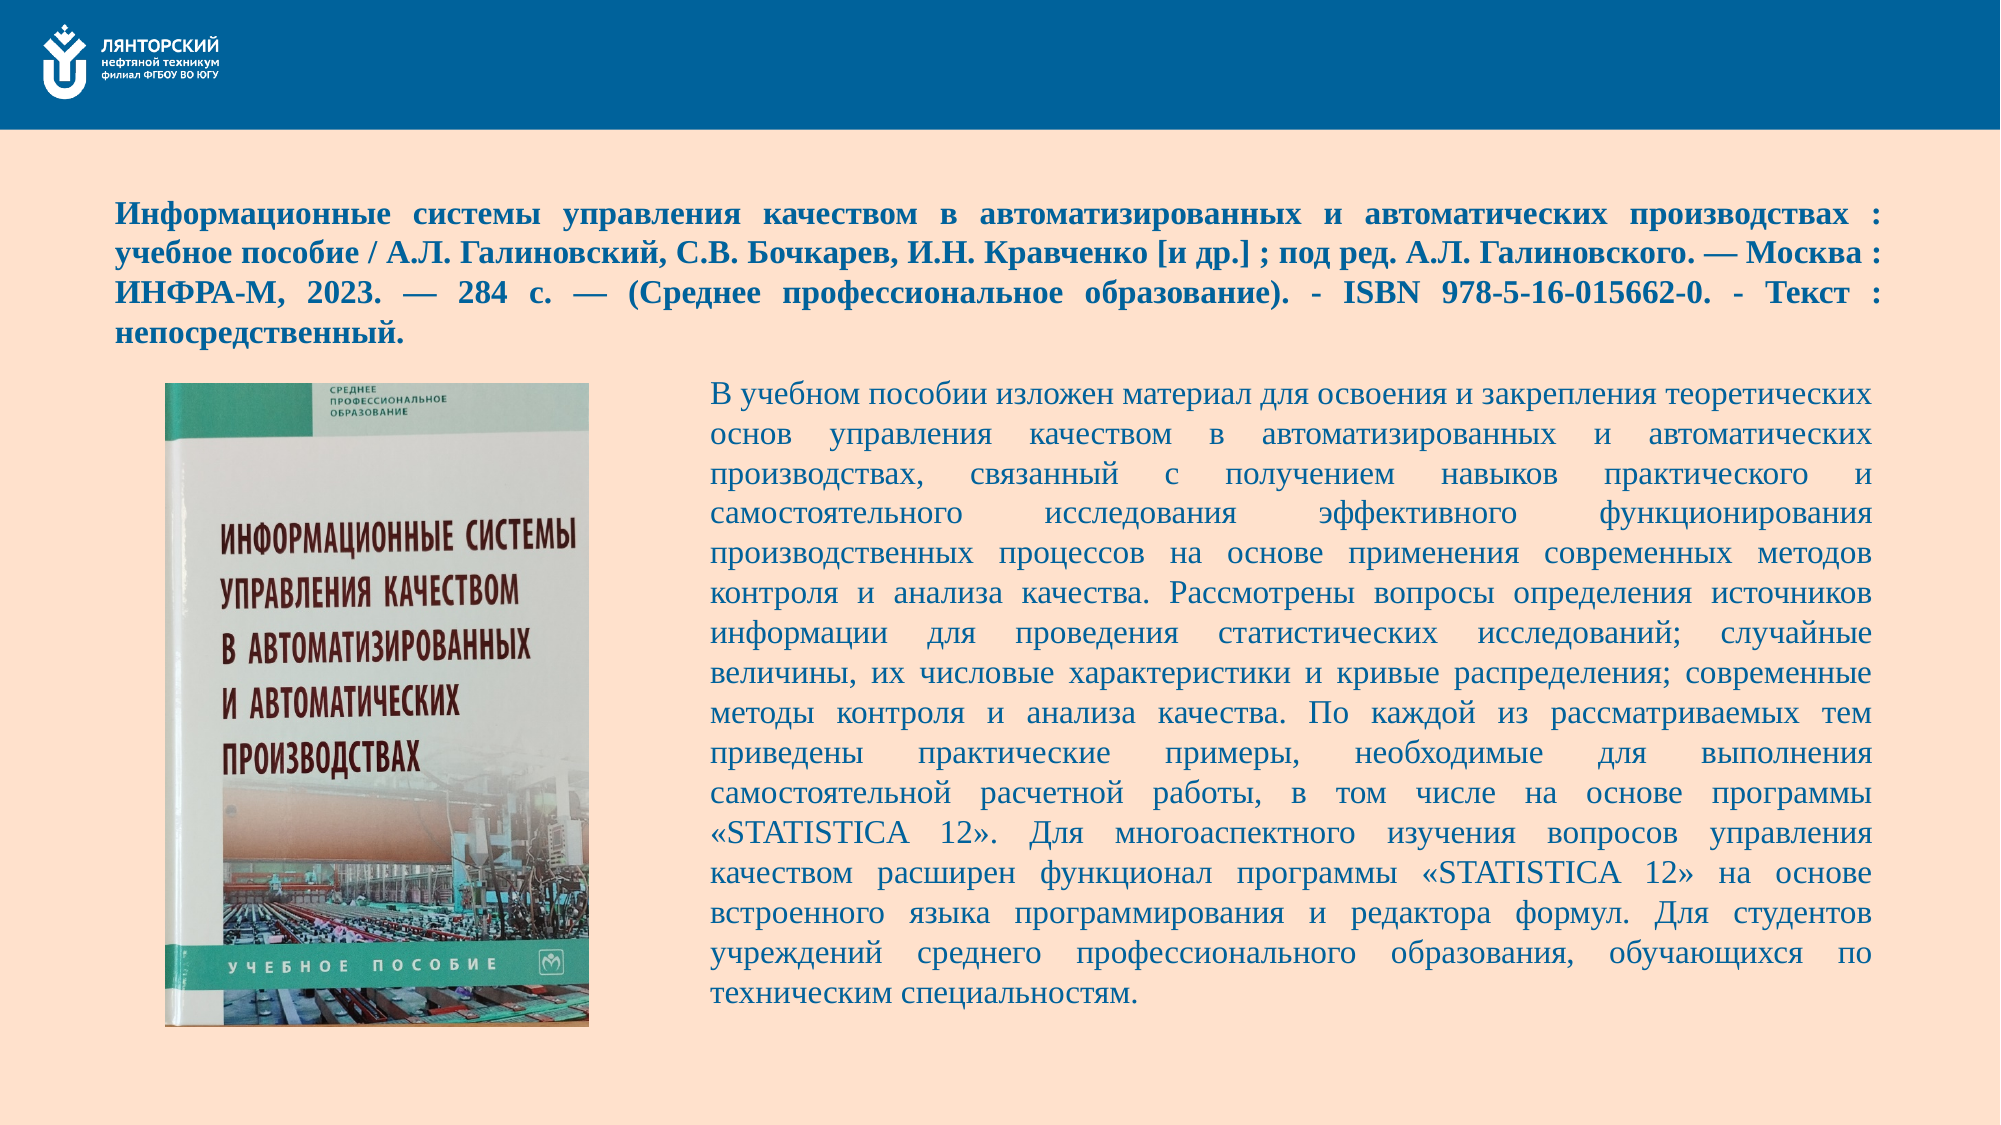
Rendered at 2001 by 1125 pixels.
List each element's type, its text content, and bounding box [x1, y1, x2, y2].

title Информационные системы управления качеством в автоматизированных и автоматических производствах : учебное пособие / А.Л. Галиновский, С.В. Бочкарев, И.Н. Кравченко [и др.] ; под ред. А.Л. Галиновского. — Москва : ИНФРА-М, 2023. — 284 с. — (Среднее профессиональное образование). - ISBN 978-5-16-015662-0. - Текст : непосредственный. [99, 202, 1900, 339]
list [165, 383, 589, 1028]
picture [0, 0, 261, 142]
text_box В учебном пособии изложен материал для освоения и закрепления теоретических основ управления качеством в автоматизированных и автоматических производствах, связанный с получением навыков практического и самостоятельного исследования эффективного функционирования производственных процессов на основе применения современных методов контроля и анализа качества. Рассмотрены вопросы определения источников информации для проведения статистических исследований; случайные величины, их числовые характеристики и кривые распределения; современные методы контроля и анализа качества. По каждой из рассматриваемых тем приведены практические примеры, необходимые для выполнения самостоятельной расчетной работы, в том числе на основе программы «STATISTICA 12». Для многоаспектного изучения вопросов управления качеством расширен функционал программы «STATISTICA 12» на основе встроенного языка программирования и редактора формул. Для студентов учреждений среднего профессионального образования, обучающихся по техническим специальностям. [695, 363, 1889, 1017]
